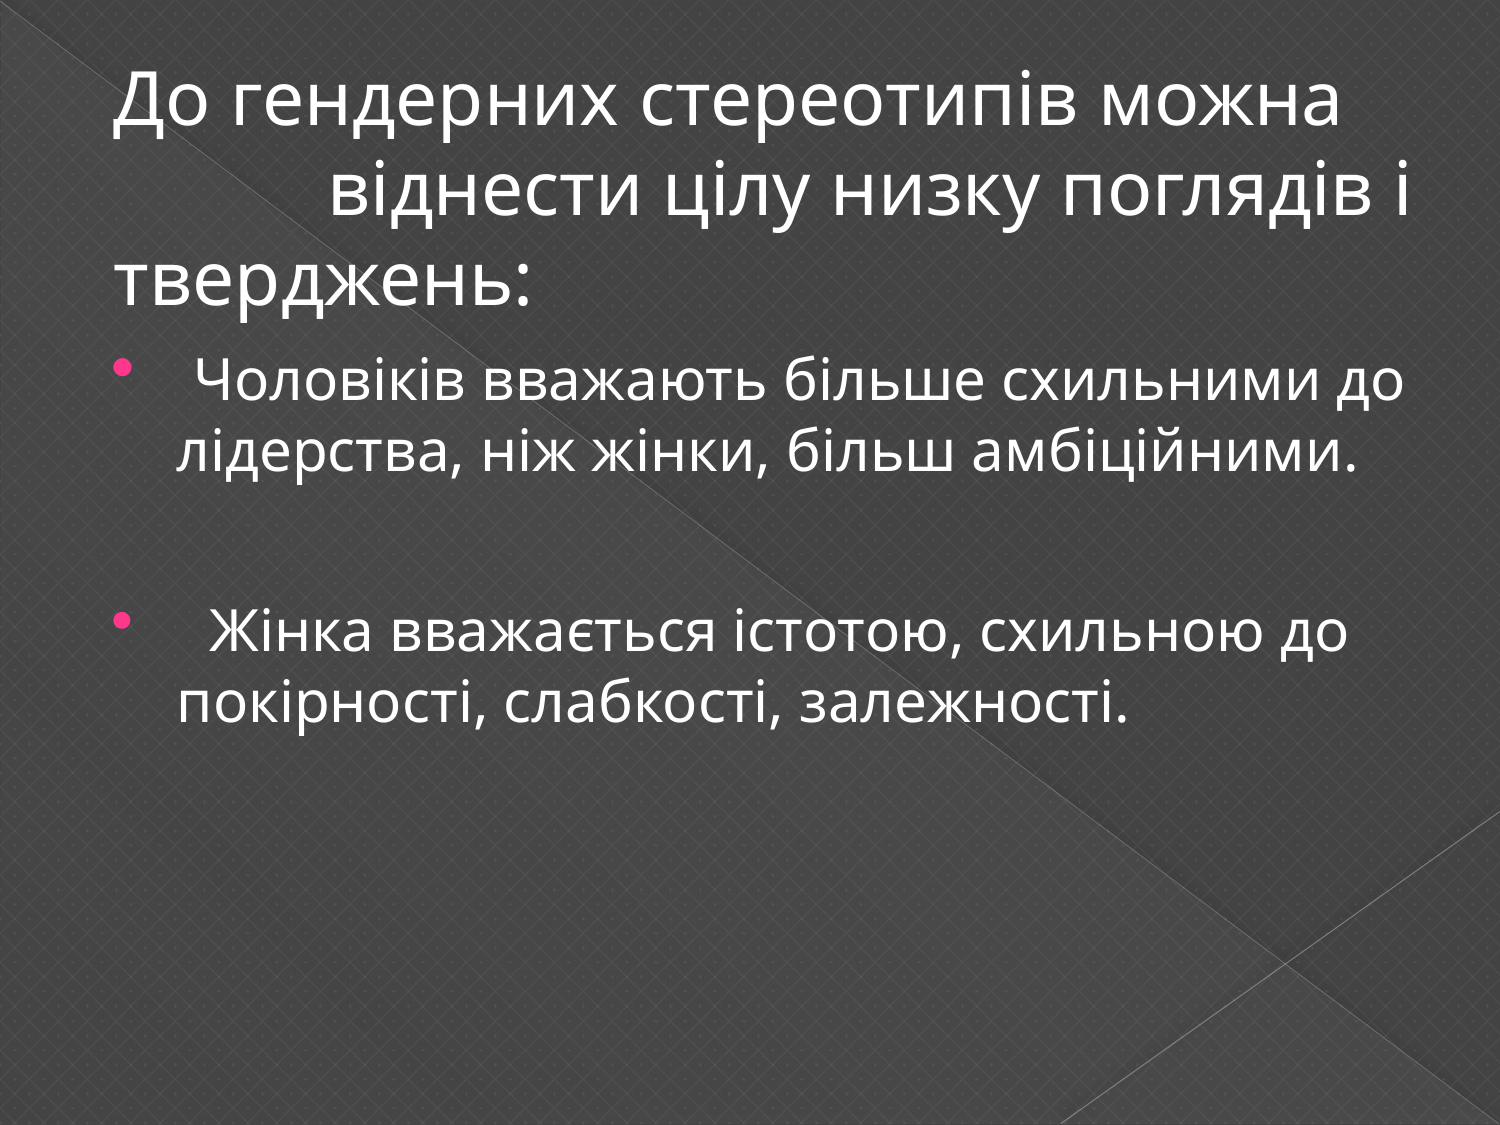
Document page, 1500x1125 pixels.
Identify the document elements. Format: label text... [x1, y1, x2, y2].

list До гендерних стереотипів можна віднести цілу низку поглядів і тверджень: Чоловіків вважають більше схильними до лідерства, ніж жінки, більш амбіційними. Жінка вважається істотою, схильною до покірності, слабкості, залежності. [88, 42, 1439, 793]
